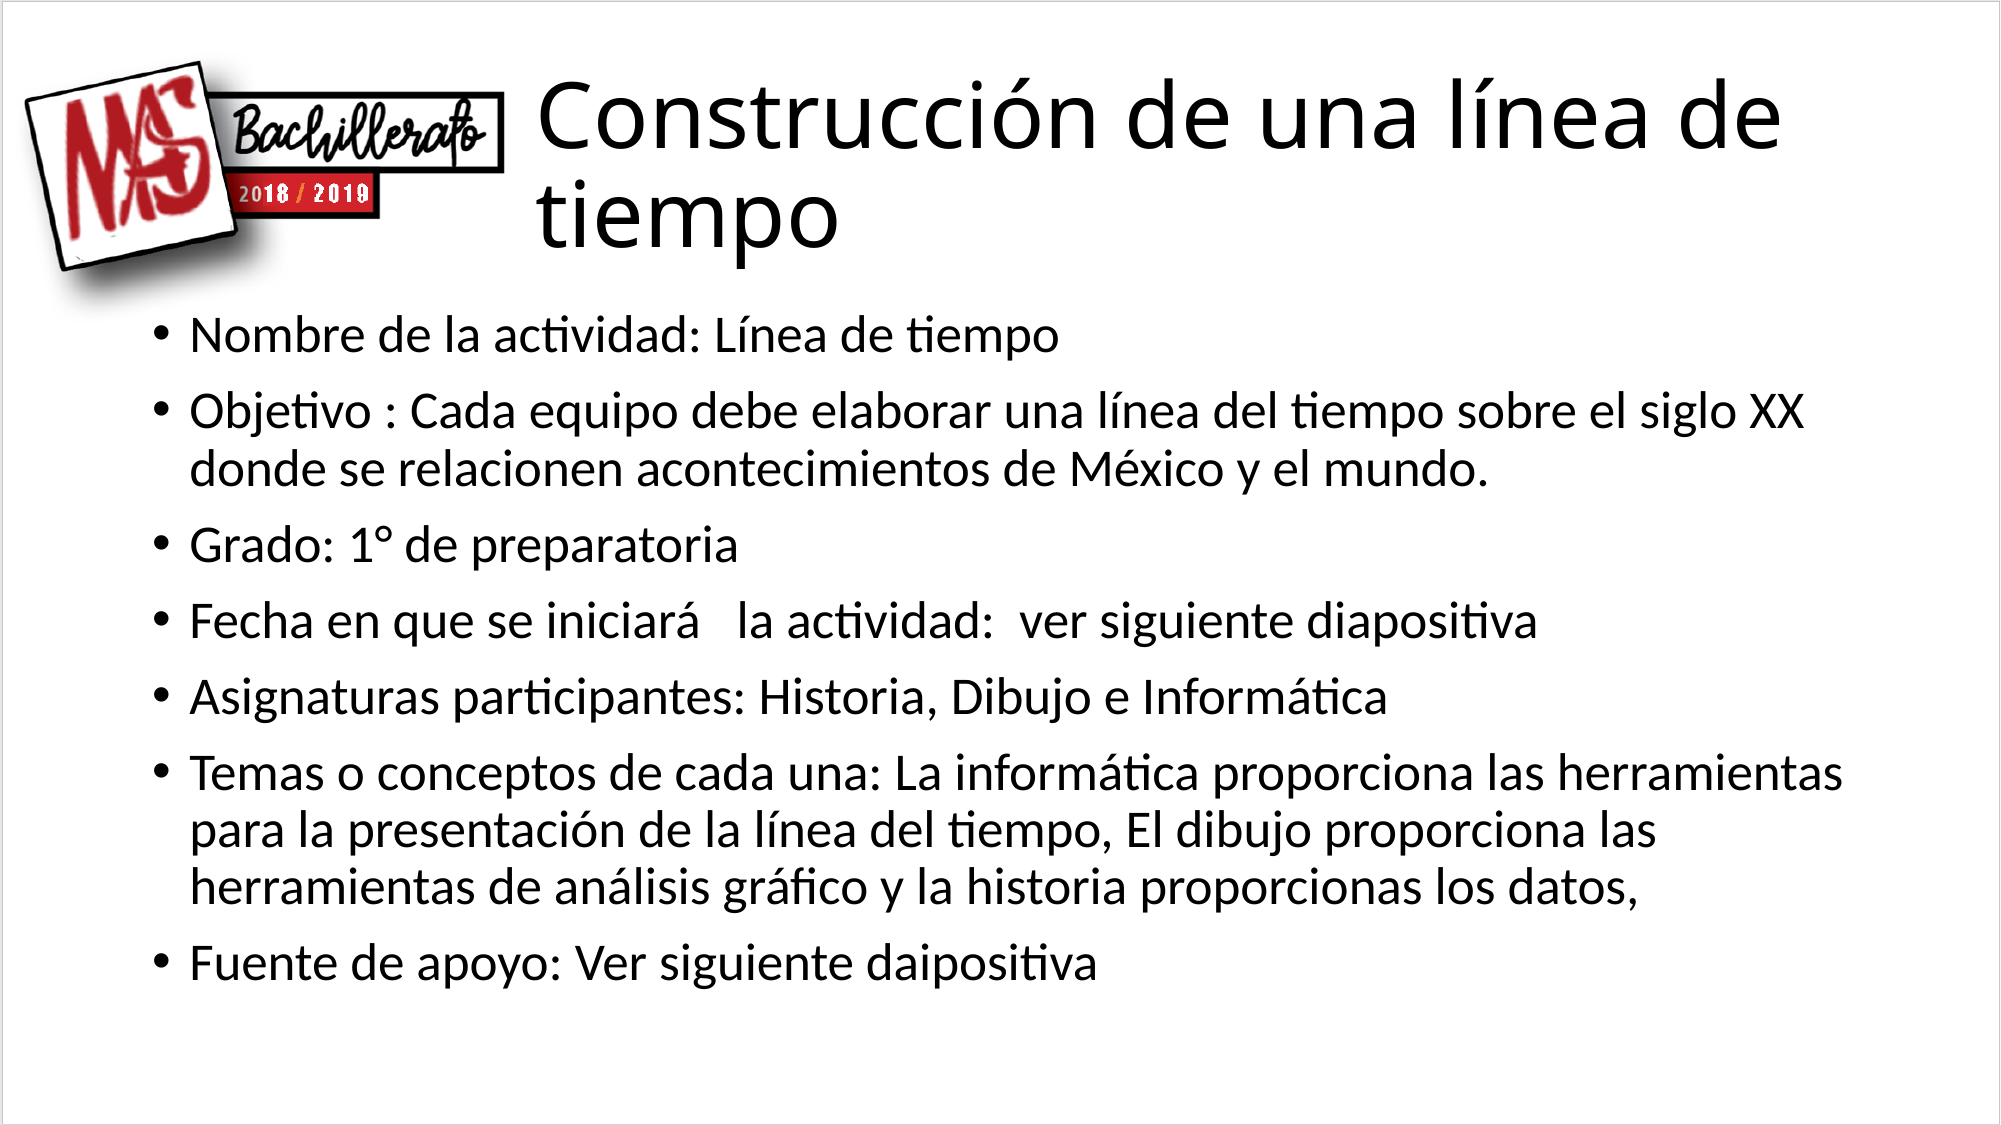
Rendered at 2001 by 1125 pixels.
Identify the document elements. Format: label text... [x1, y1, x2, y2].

list Nombre de la actividad: Línea de tiempo Objetivo : Cada equipo debe elaborar una línea del tiempo sobre el siglo XX donde se relacionen acontecimientos de México y el mundo. Grado: 1° de preparatoria Fecha en que se iniciará la actividad: ver siguiente diapositiva Asignaturas participantes: Historia, Dibujo e Informática Temas o conceptos de cada una: La informática proporciona las herramientas para la presentación de la línea del tiempo, El dibujo proporciona las herramientas de análisis gráfico y la historia proporcionas los datos, Fuente de apoyo: Ver siguiente daipositiva [137, 299, 1863, 1014]
title Construcción de una línea de tiempo [520, 59, 1863, 278]
picture [0, 0, 2001, 1125]
